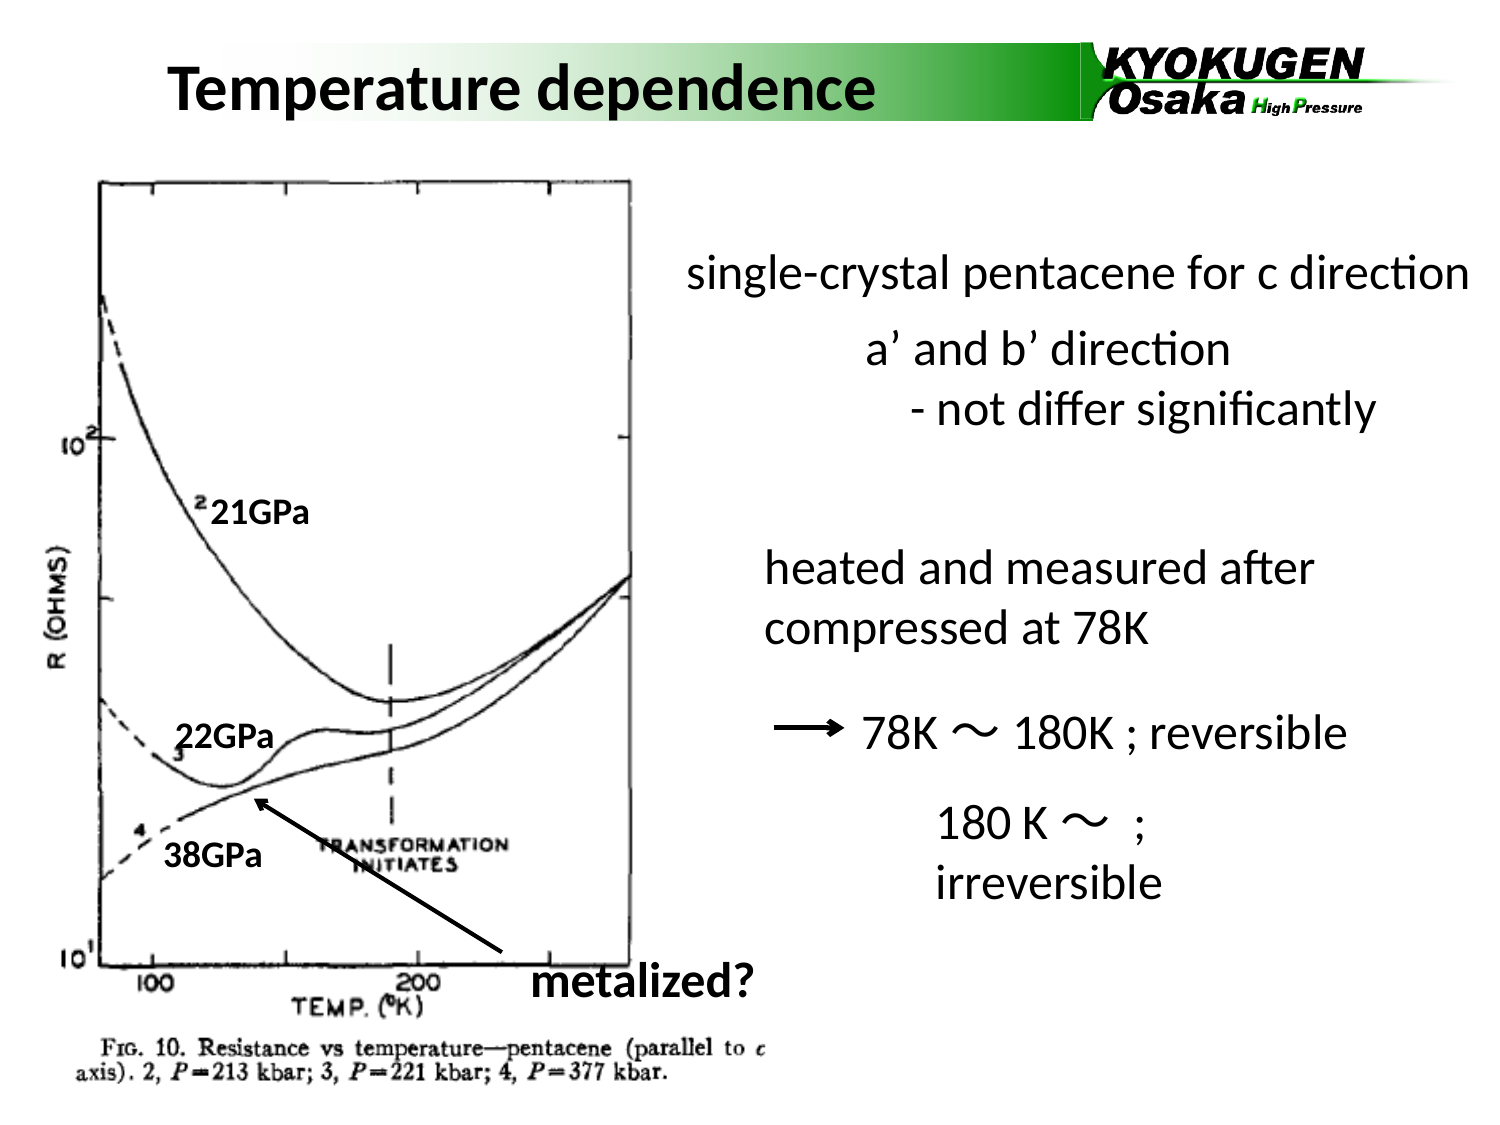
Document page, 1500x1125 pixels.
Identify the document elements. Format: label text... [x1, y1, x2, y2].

picture [5, 159, 774, 1092]
text_box 78K～180K ; reversible [846, 692, 1364, 768]
text_box metalized? [688, 940, 771, 1016]
text_box a’ and b’ direction - not differ significantly [850, 307, 1483, 443]
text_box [253, 798, 503, 953]
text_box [218, 42, 1459, 121]
title Temperature dependence [0, 42, 217, 126]
text_box 180 K～ ; irreversible [921, 782, 1400, 917]
text_box single-crystal pentacene for c direction [688, 231, 1499, 307]
text_box heated and measured after compressed at 78K [750, 527, 1376, 662]
